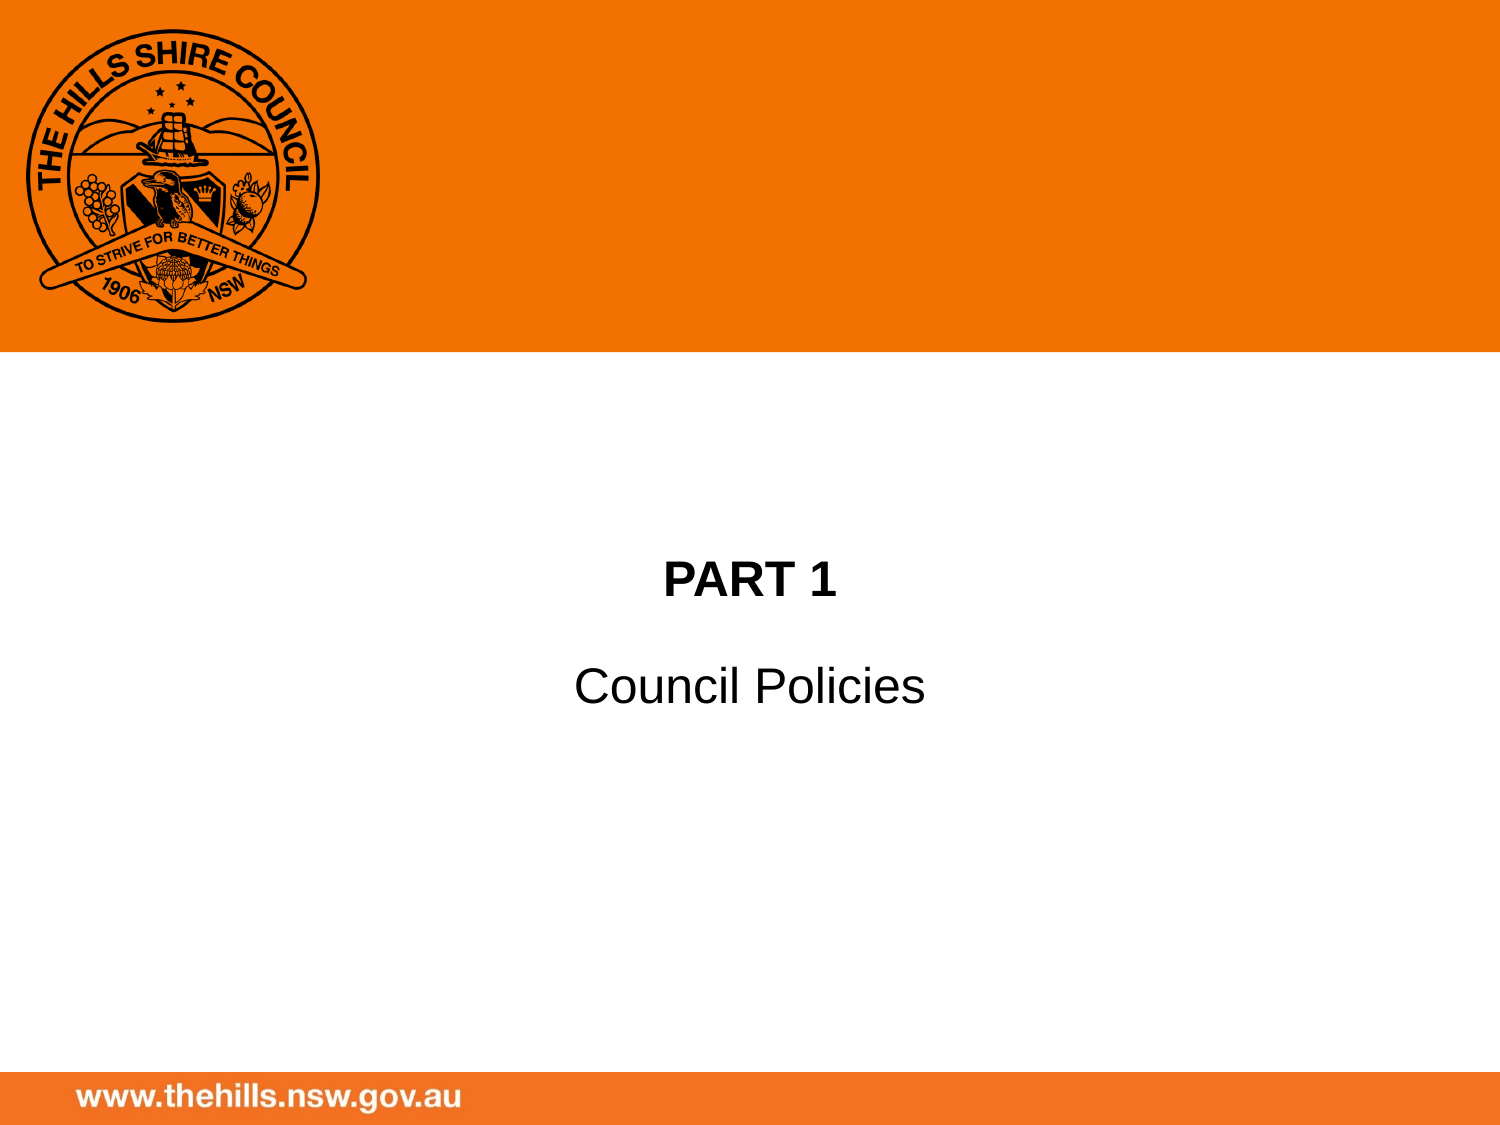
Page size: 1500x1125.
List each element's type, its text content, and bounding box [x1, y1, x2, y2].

text_box PART 1 Council Policies [44, 509, 1456, 843]
picture [26, 29, 320, 323]
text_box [0, 0, 1500, 353]
picture [0, 1072, 1500, 1125]
